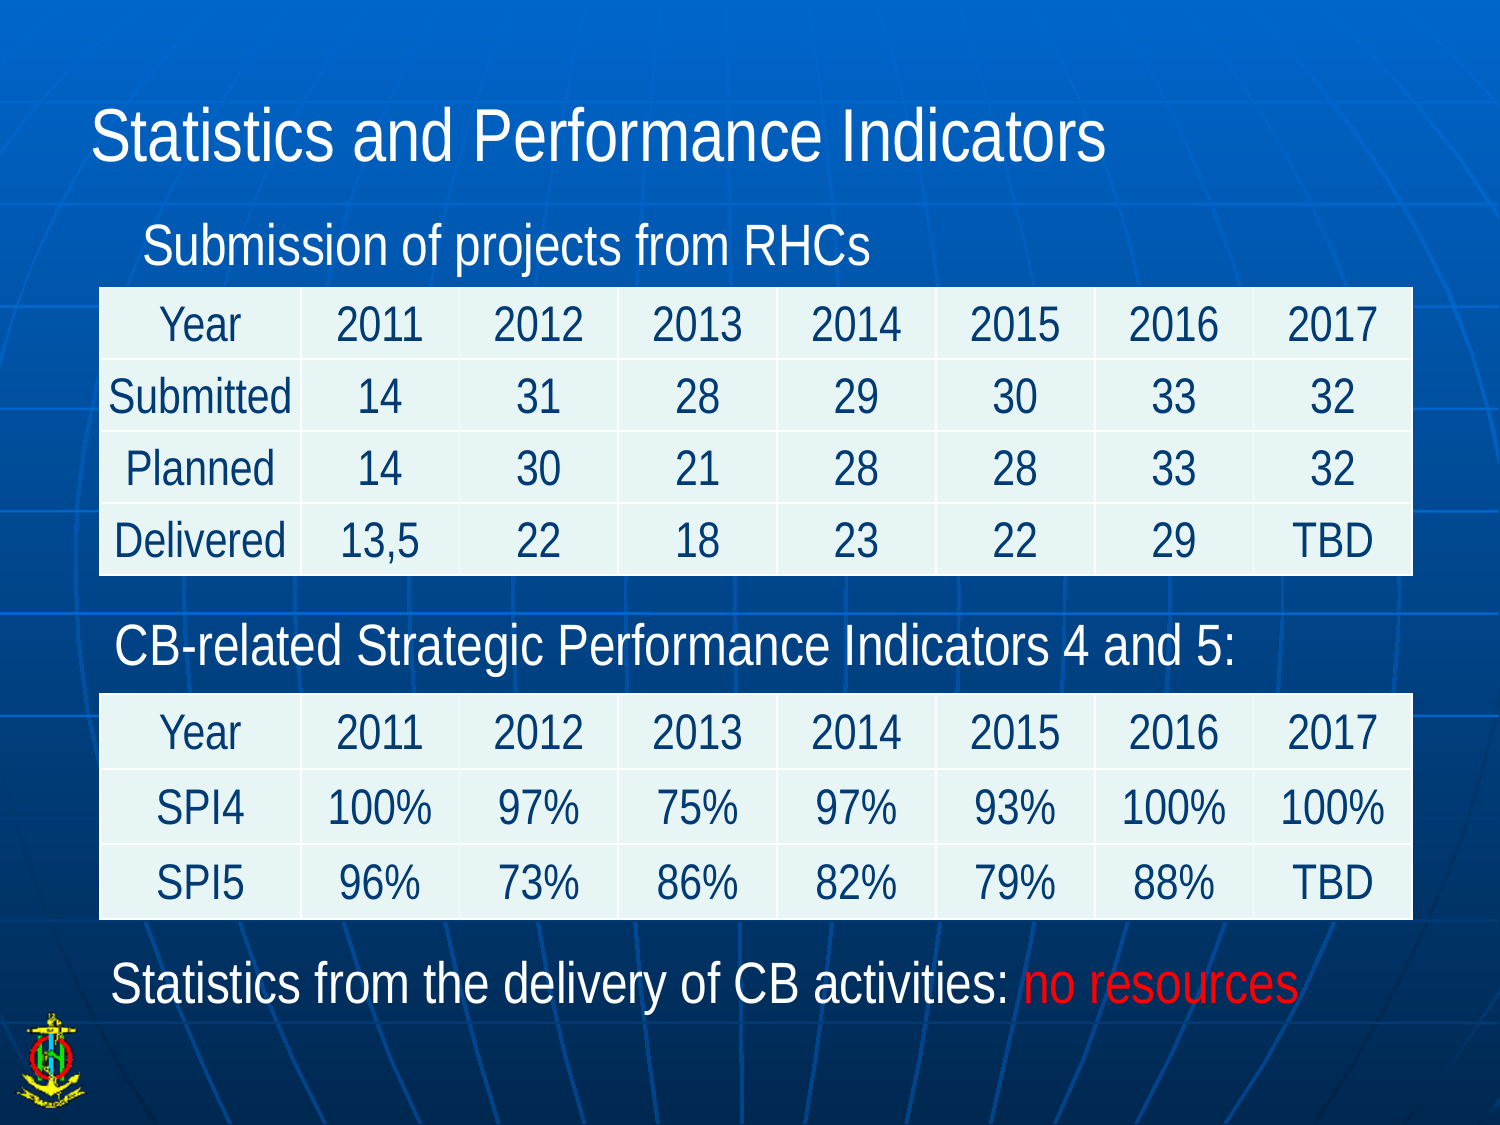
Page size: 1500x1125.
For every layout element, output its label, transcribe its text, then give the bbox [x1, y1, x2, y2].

table_header 2015 [937, 700, 1094, 768]
table_header 2014 [778, 288, 935, 358]
table_header 2015 [937, 288, 1094, 358]
table_cell 13,5 [302, 504, 459, 574]
table_header 2014 [778, 700, 935, 768]
table_header 2011 [302, 700, 459, 768]
table_cell 97% [778, 770, 935, 843]
table_header 2017 [1254, 288, 1411, 358]
table_cell 23 [778, 504, 935, 574]
table_header 2013 [619, 288, 776, 358]
table_cell SPI5 [101, 845, 300, 918]
table_cell 88% [1096, 845, 1253, 918]
table_cell 32 [1254, 360, 1411, 430]
table_header 2013 [619, 700, 776, 768]
table_cell 14 [302, 360, 459, 430]
table_cell 29 [1096, 504, 1253, 574]
table_cell 100% [1254, 770, 1411, 843]
text_box Statistics from the delivery of CB activities: no resources [95, 937, 1409, 1038]
table_cell 93% [937, 770, 1094, 843]
table_cell 22 [937, 504, 1094, 574]
table_cell 97% [460, 770, 617, 843]
picture [14, 1012, 87, 1108]
table_cell 22 [460, 504, 617, 574]
table_cell 79% [937, 845, 1094, 918]
table_cell 32 [1254, 432, 1411, 502]
table_cell 73% [460, 845, 617, 918]
list Submission of projects from RHCs [126, 199, 1401, 287]
table_cell 86% [619, 845, 776, 918]
table_header 2017 [1254, 700, 1411, 768]
table_cell 33 [1096, 360, 1253, 430]
table_cell 21 [619, 432, 776, 502]
table_cell 96% [302, 845, 459, 918]
table_header 2012 [460, 288, 617, 358]
table_cell Planned [101, 432, 300, 502]
table_cell 75% [619, 770, 776, 843]
table_cell 28 [619, 360, 776, 430]
table_cell 33 [1096, 432, 1253, 502]
table_header Year [101, 700, 300, 768]
table_cell 18 [619, 504, 776, 574]
table_cell SPI4 [101, 770, 300, 843]
table_cell 30 [937, 360, 1094, 430]
title Statistics and Performance Indicators [74, 62, 1426, 201]
table_cell Submitted [101, 360, 300, 430]
table_cell 82% [778, 845, 935, 918]
table_header 2016 [1096, 700, 1253, 768]
table_cell 30 [460, 432, 617, 502]
table_cell 28 [937, 432, 1094, 502]
table_cell 14 [302, 432, 459, 502]
table_cell 100% [302, 770, 459, 843]
table_cell 29 [778, 360, 935, 430]
table_cell TBD [1254, 845, 1411, 918]
table_header 2016 [1096, 288, 1253, 358]
table_header Year [101, 288, 300, 358]
table_cell 31 [460, 360, 617, 430]
table_header 2011 [302, 288, 459, 358]
table_cell 28 [778, 432, 935, 502]
table_cell 100% [1096, 770, 1253, 843]
text_box CB-related Strategic Performance Indicators 4 and 5: [99, 600, 1413, 700]
table_header 2012 [460, 700, 617, 768]
table_cell TBD [1254, 504, 1411, 574]
table_cell Delivered [101, 504, 300, 574]
